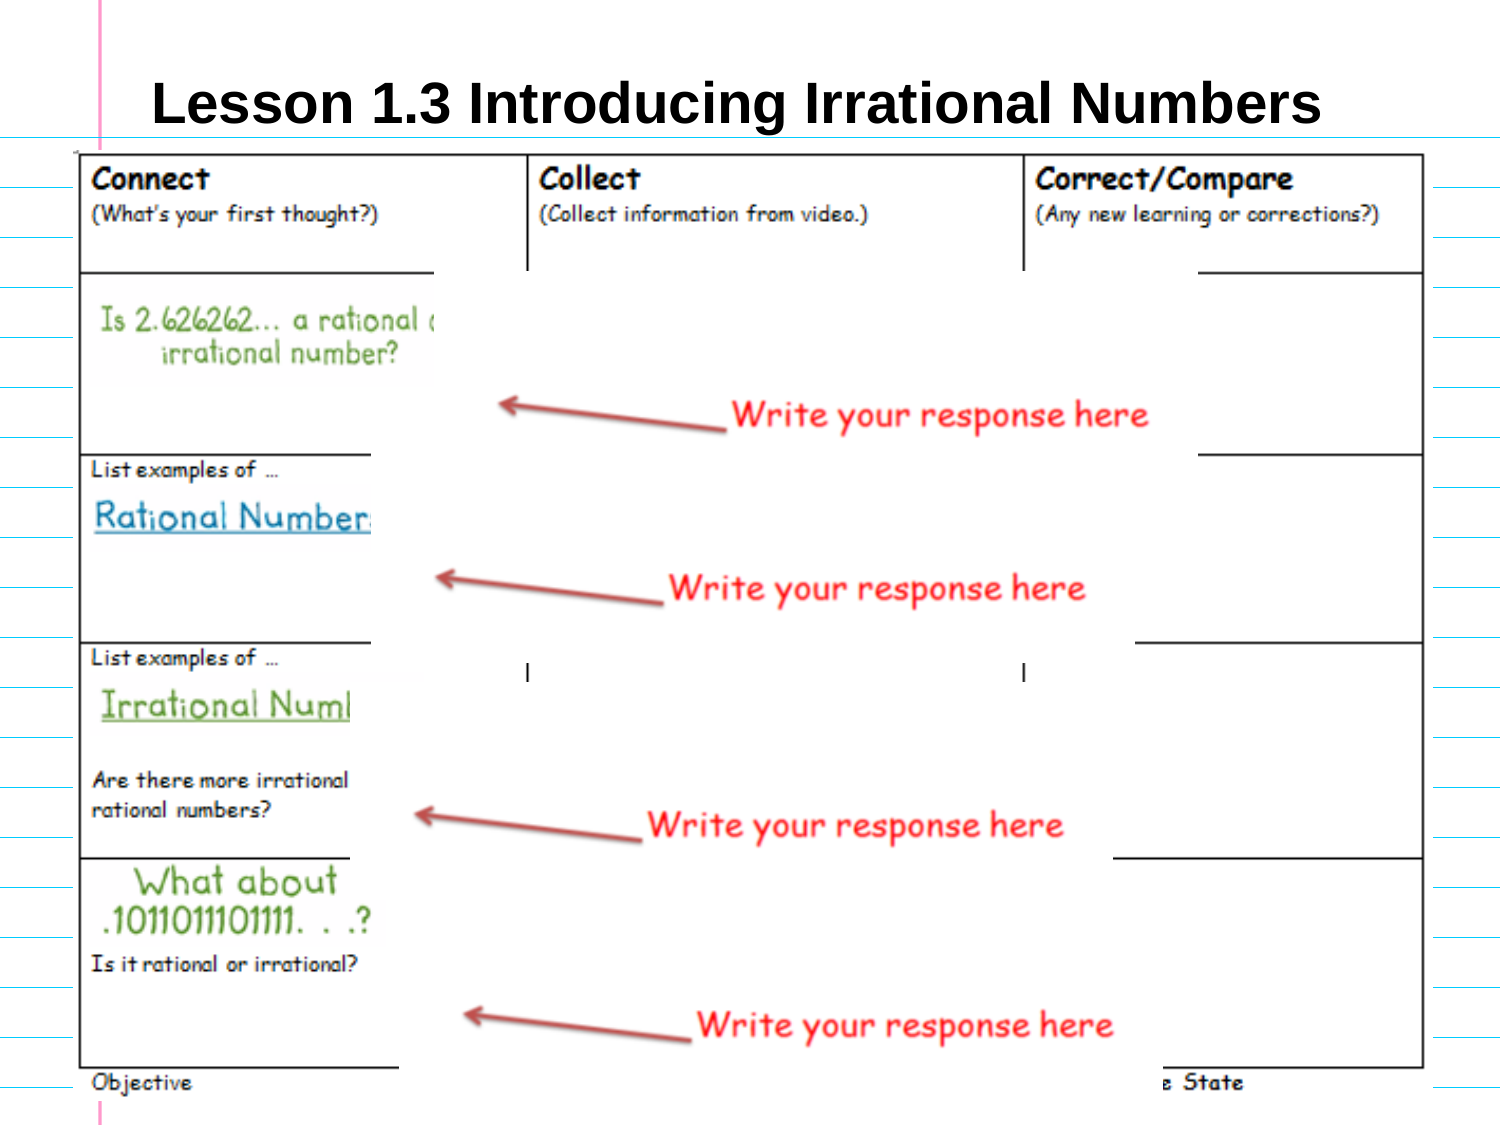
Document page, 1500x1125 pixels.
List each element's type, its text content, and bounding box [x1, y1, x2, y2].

list [112, 137, 1388, 147]
picture [72, 150, 1433, 1101]
title Lesson 1.3 Introducing Irrational Numbers [99, 24, 1375, 147]
